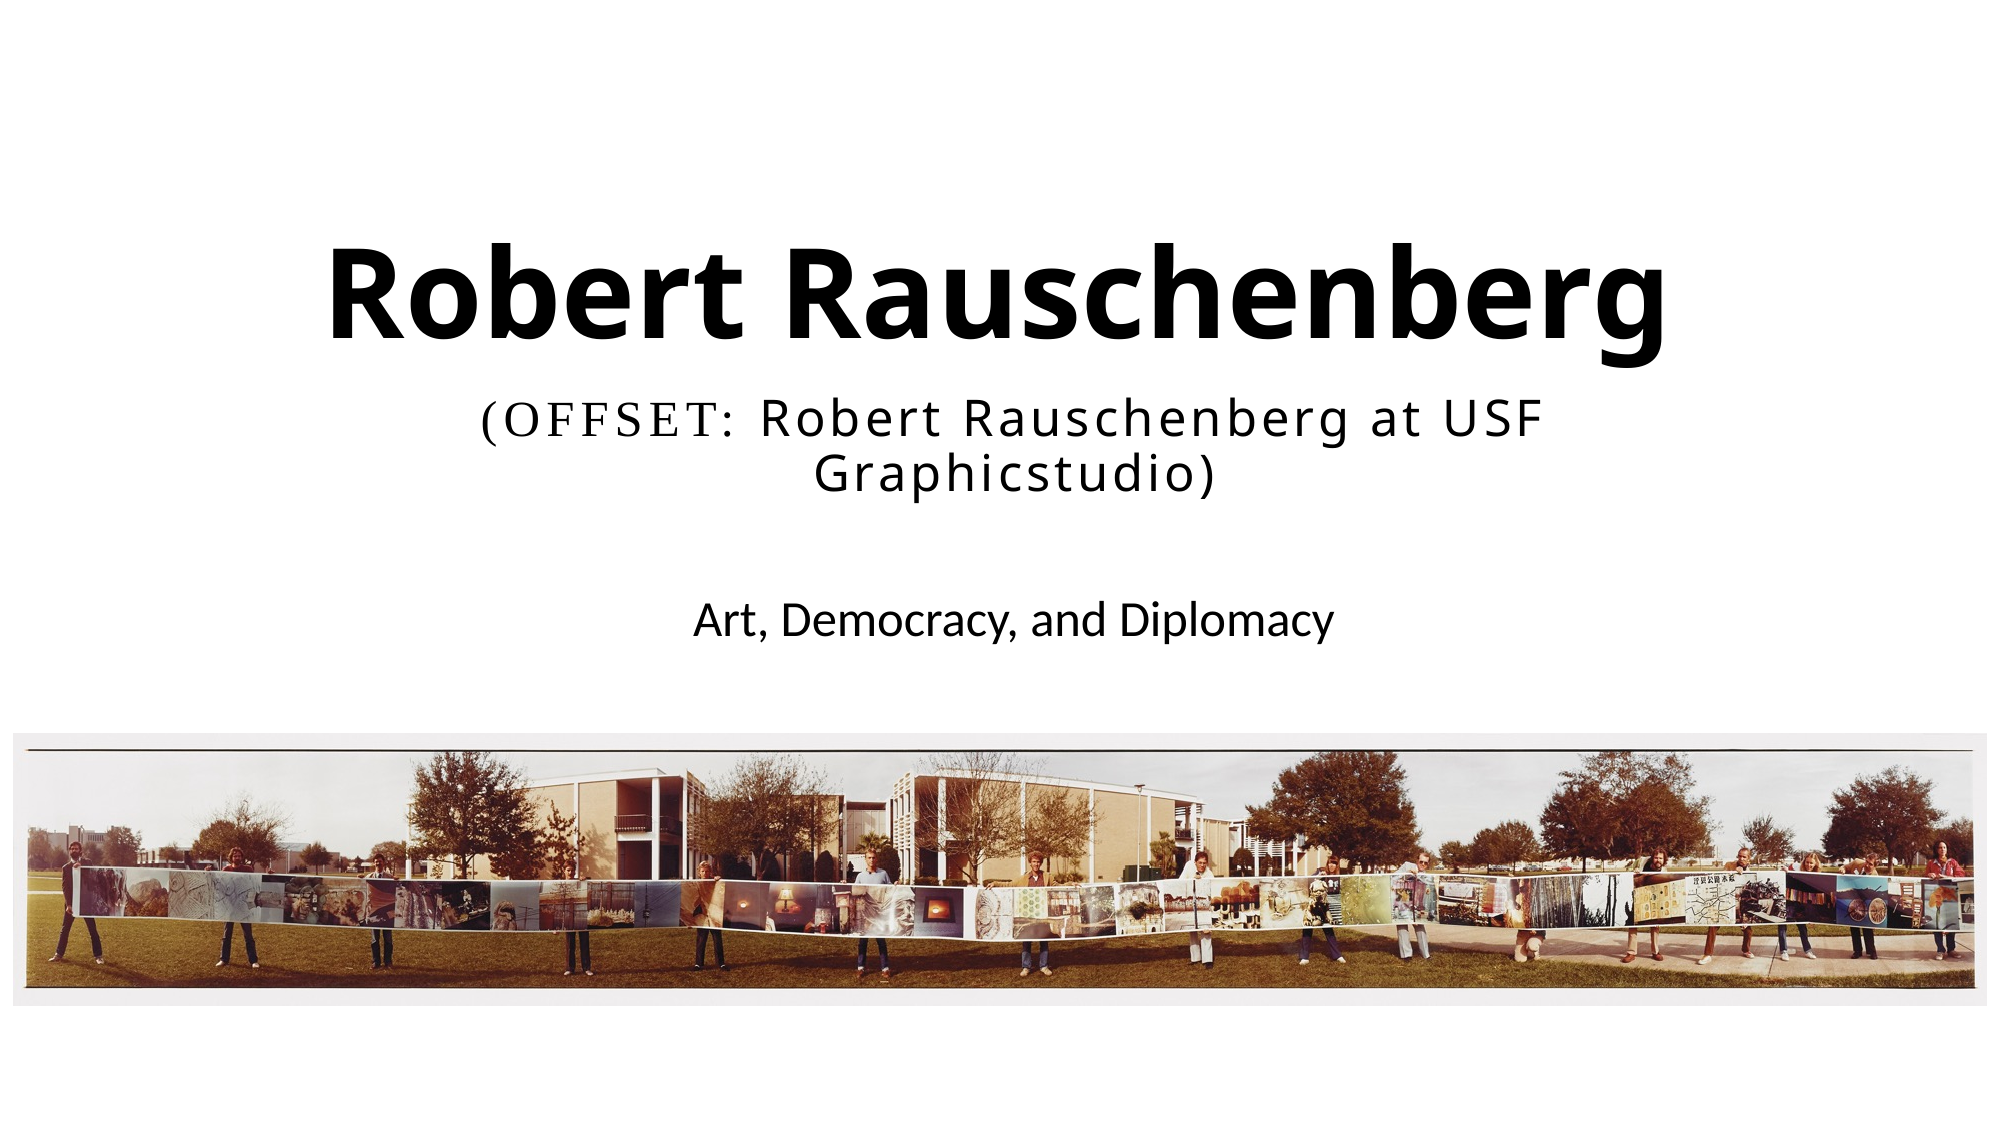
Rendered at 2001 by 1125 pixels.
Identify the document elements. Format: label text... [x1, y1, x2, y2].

picture [13, 733, 1987, 1006]
subtitle (OFFSET: Robert Rauschenberg at USF Graphicstudio) Art, Democracy, and Diplomacy [264, 385, 1765, 657]
title Robert Rauschenberg [264, 147, 1765, 374]
